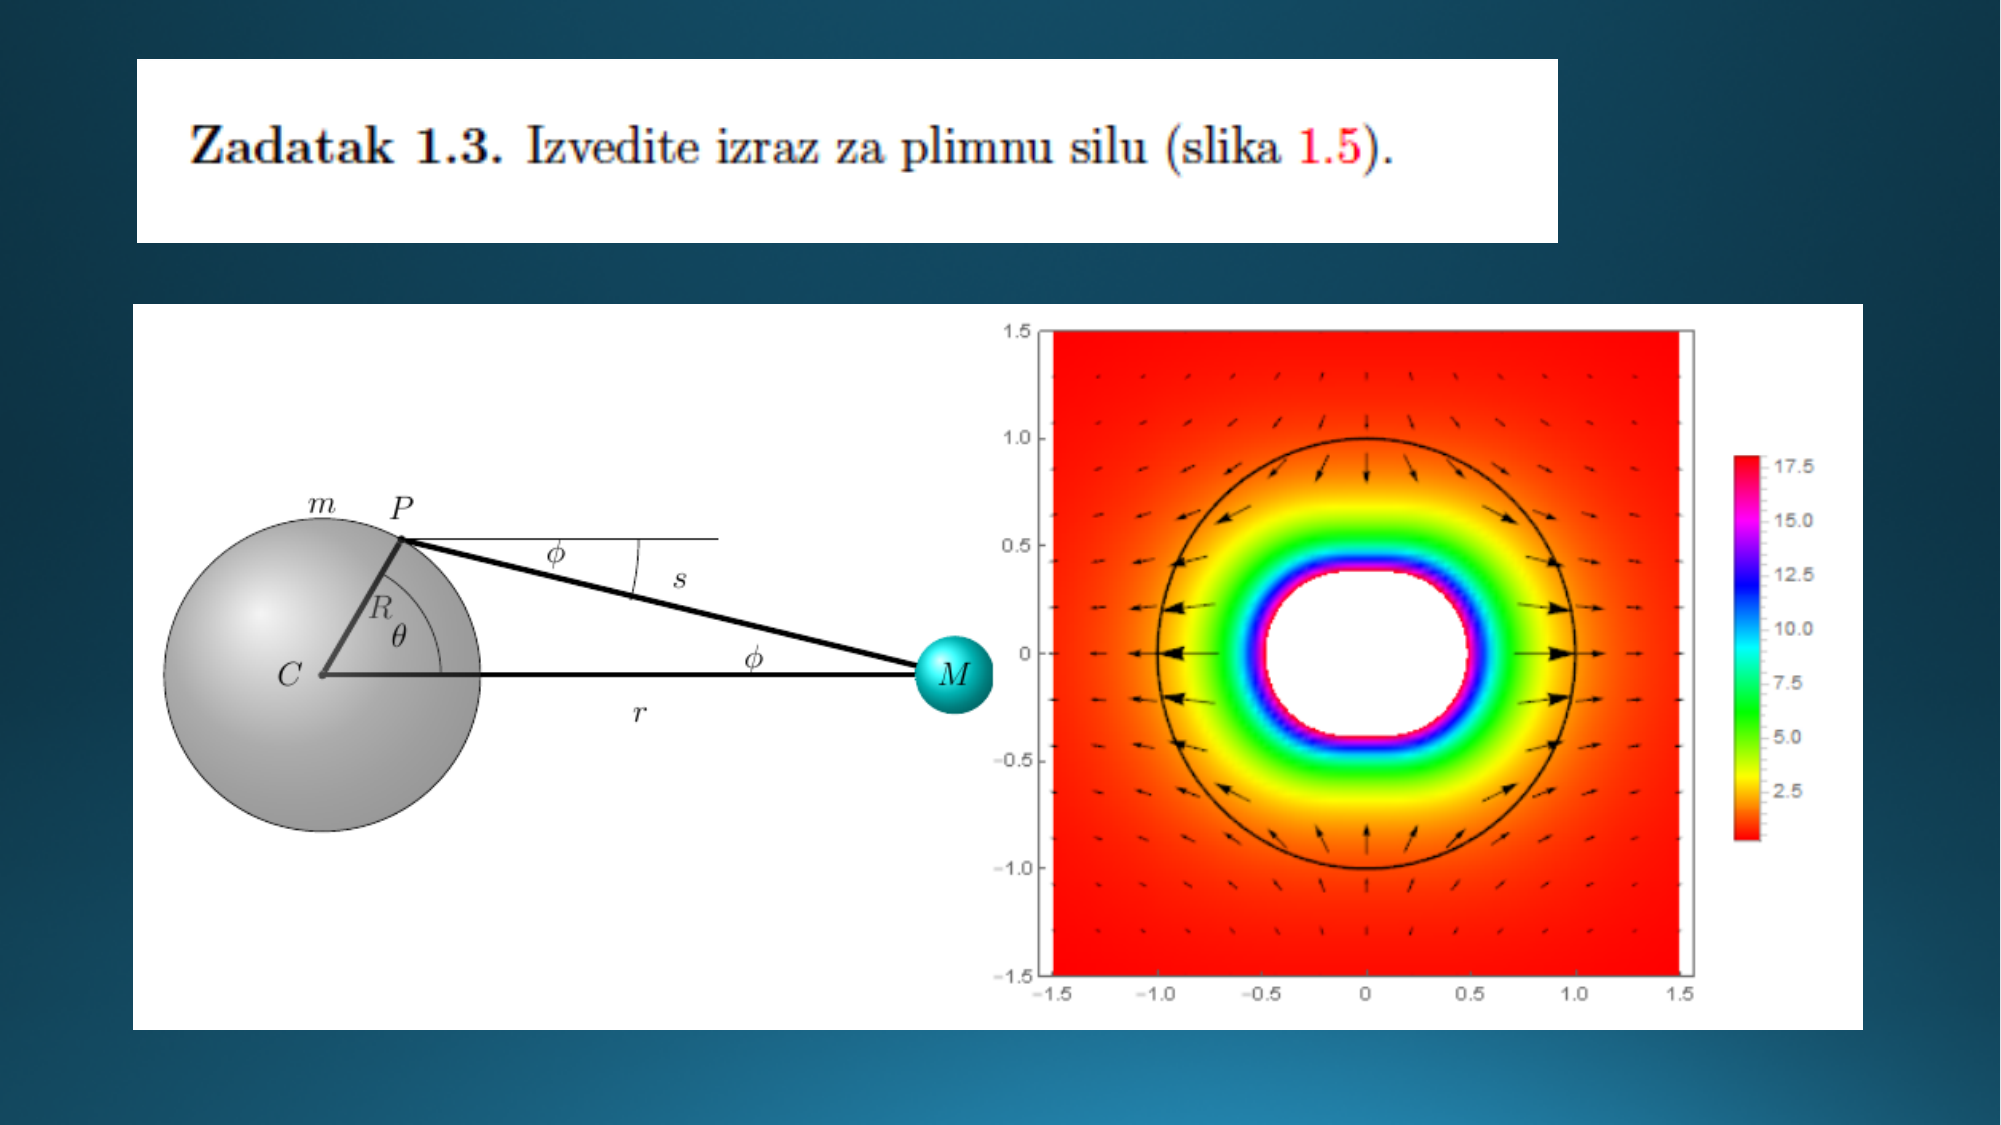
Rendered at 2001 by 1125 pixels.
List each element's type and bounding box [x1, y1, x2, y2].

picture [0, 0, 2001, 1125]
list [133, 303, 1863, 1030]
